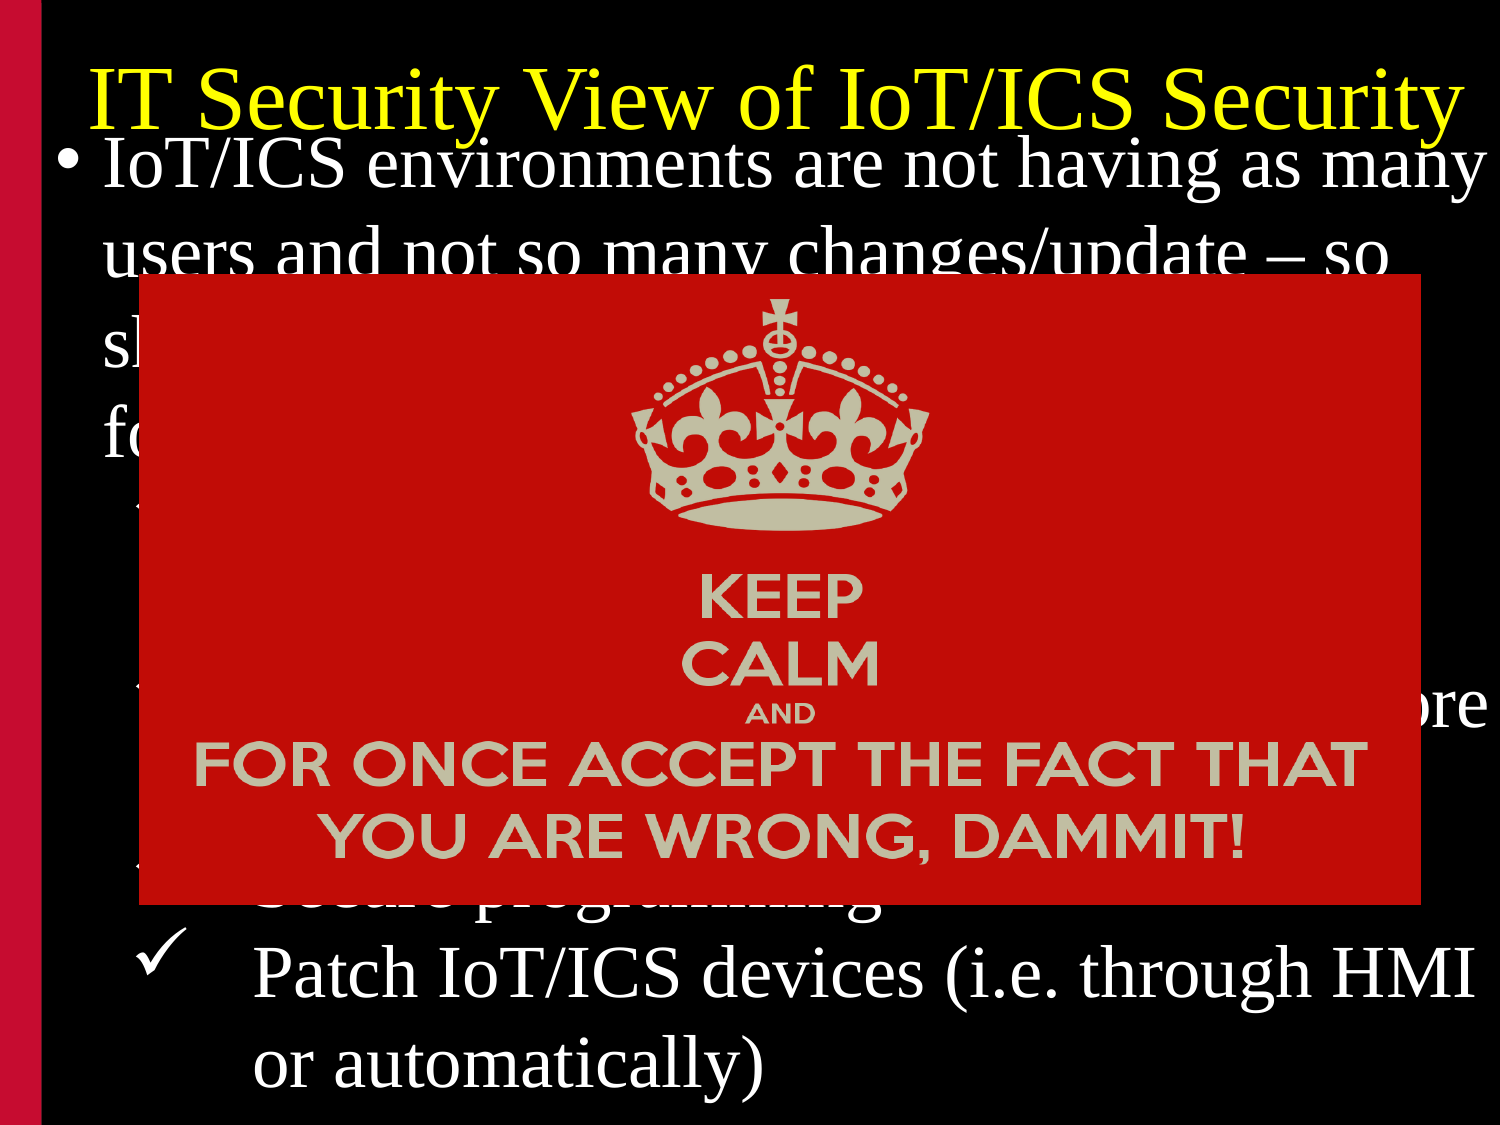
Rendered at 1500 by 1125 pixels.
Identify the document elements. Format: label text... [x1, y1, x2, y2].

text_box IoT/ICS environments are not having as many users and not so many changes/update – so should be easy to secure, right? Just do following: Deploy Anti Virus on your IoT/ICS network! Change default password and make more complex customized password Secure programming Patch IoT/ICS devices (i.e. through HMI or automatically) [55, 112, 1500, 1108]
text_box IT Security View of IoT/ICS Security [55, 0, 1500, 112]
picture [138, 274, 1422, 905]
